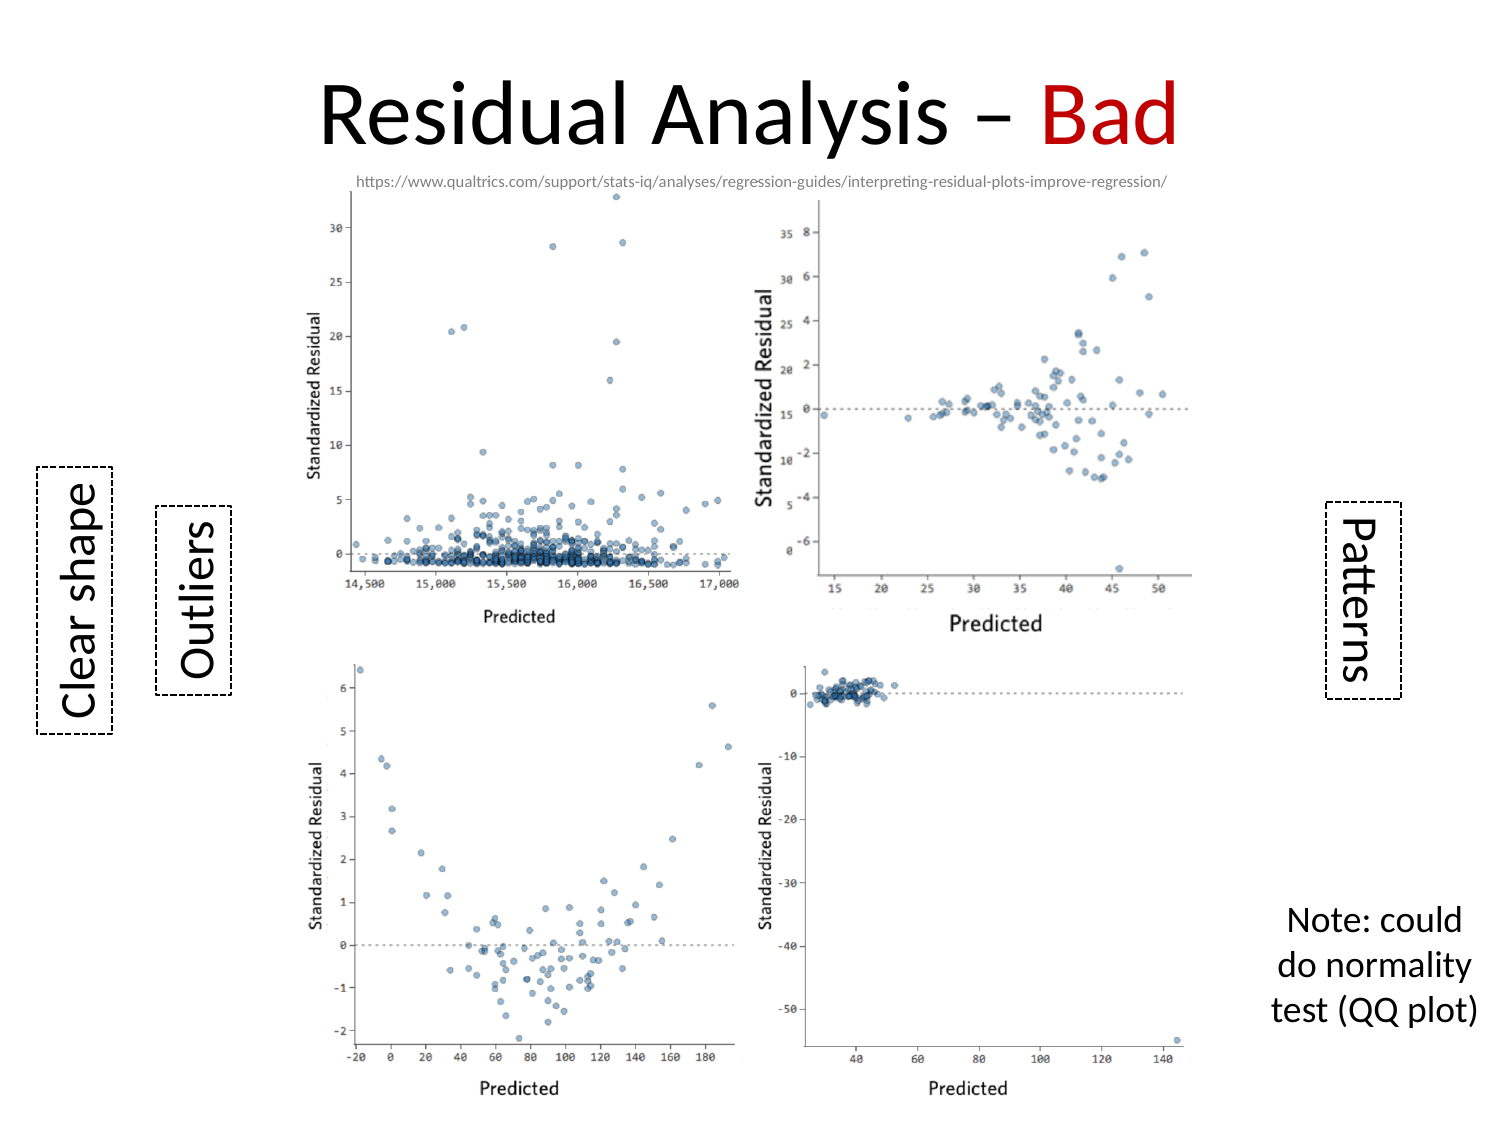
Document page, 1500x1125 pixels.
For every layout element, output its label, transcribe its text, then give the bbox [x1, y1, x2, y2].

picture [287, 181, 1207, 1109]
text_box https://www.qualtrics.com/support/stats-iq/analyses/regression-guides/interpreting-residual-plots-improve-regression/ [287, 163, 1238, 199]
text_box Outliers [156, 505, 231, 696]
text_box Patterns [1326, 501, 1401, 700]
text_box Clear shape [37, 467, 112, 734]
title Residual Analysis – Bad [75, 14, 1425, 203]
text_box Note: could do normality test (QQ plot) [1250, 887, 1500, 1038]
